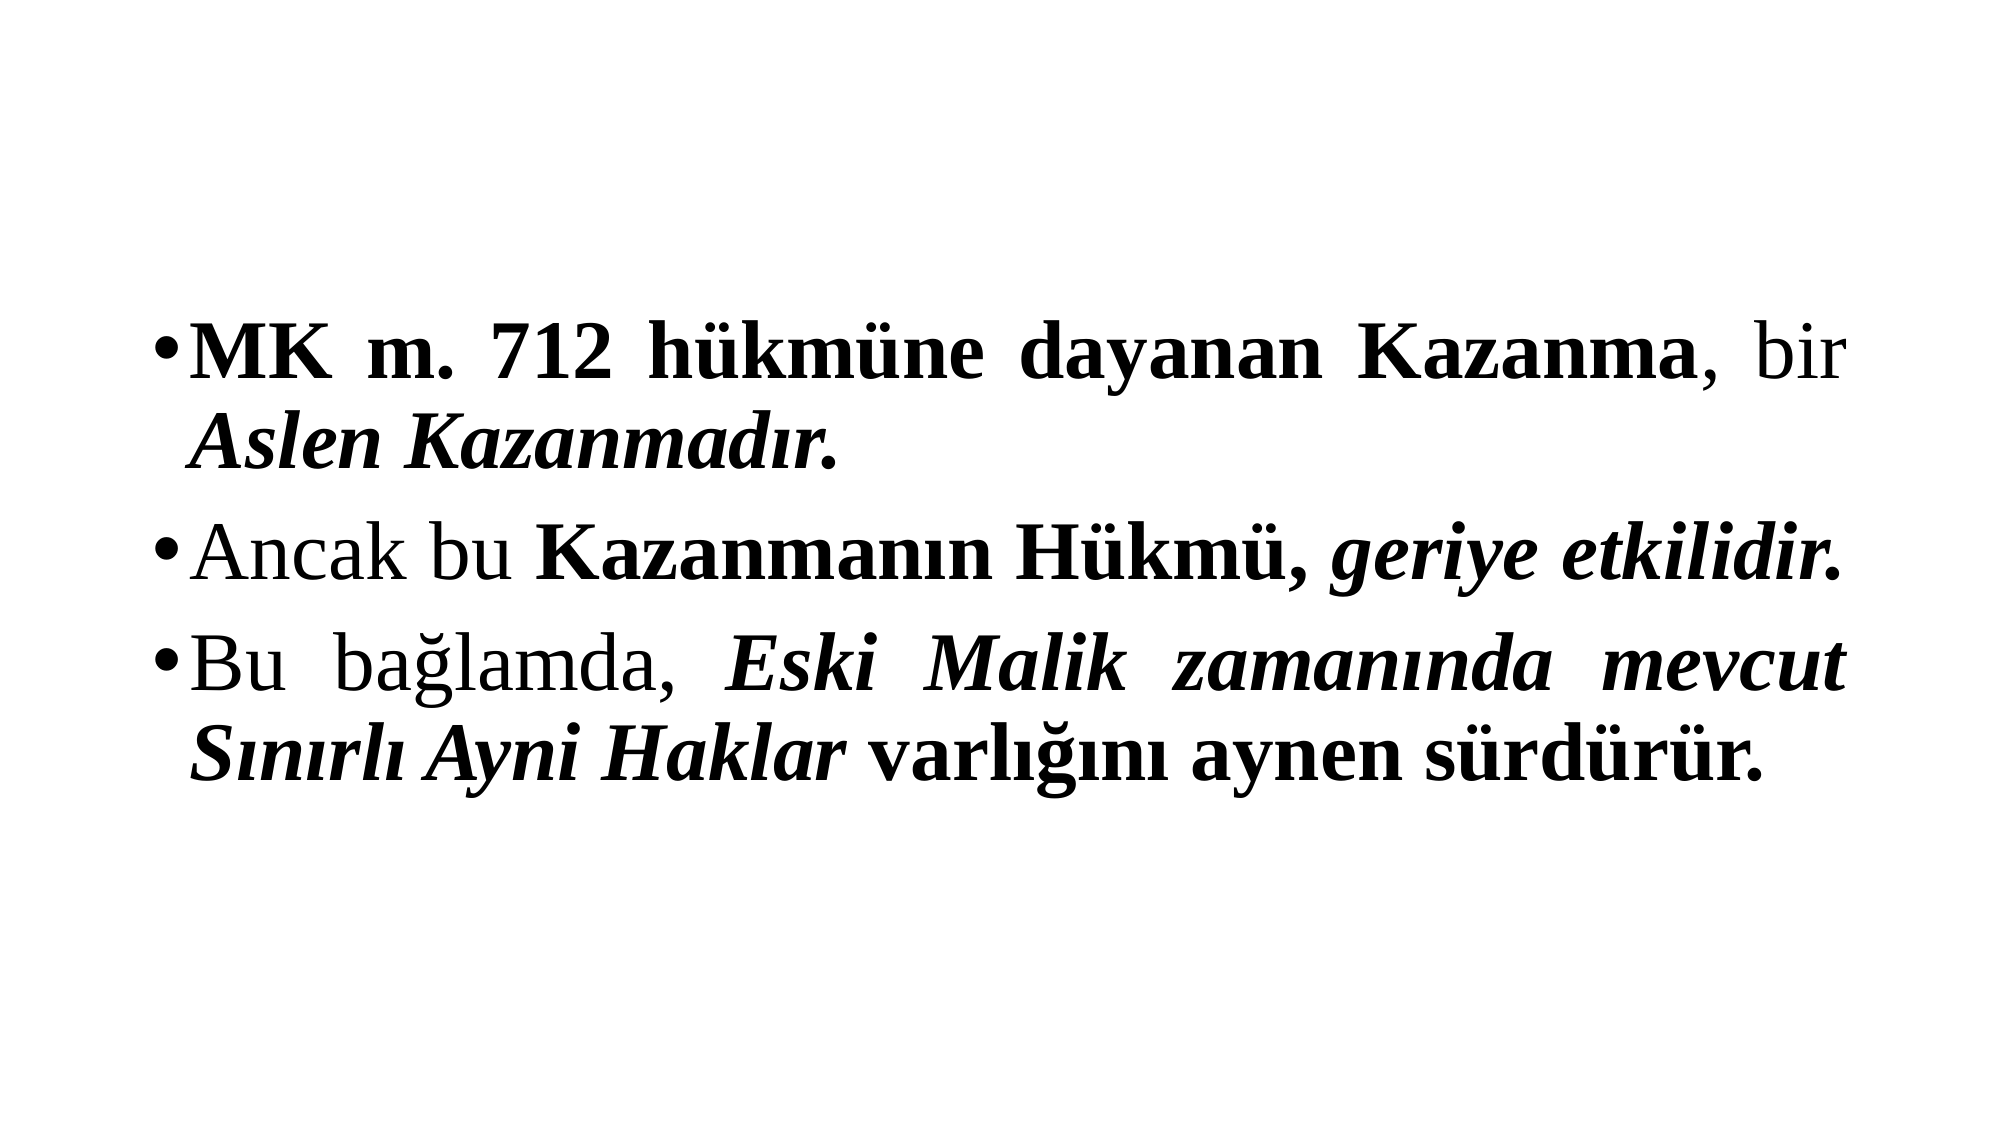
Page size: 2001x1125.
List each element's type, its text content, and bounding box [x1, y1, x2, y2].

list MK m. 712 hükmüne dayanan Kazanma, bir Aslen Kazanmadır. Ancak bu Kazanmanın Hükmü, geriye etkilidir. Bu bağlamda, Eski Malik zamanında mevcut Sınırlı Ayni Haklar varlığını aynen sürdürür. [137, 299, 1863, 1014]
